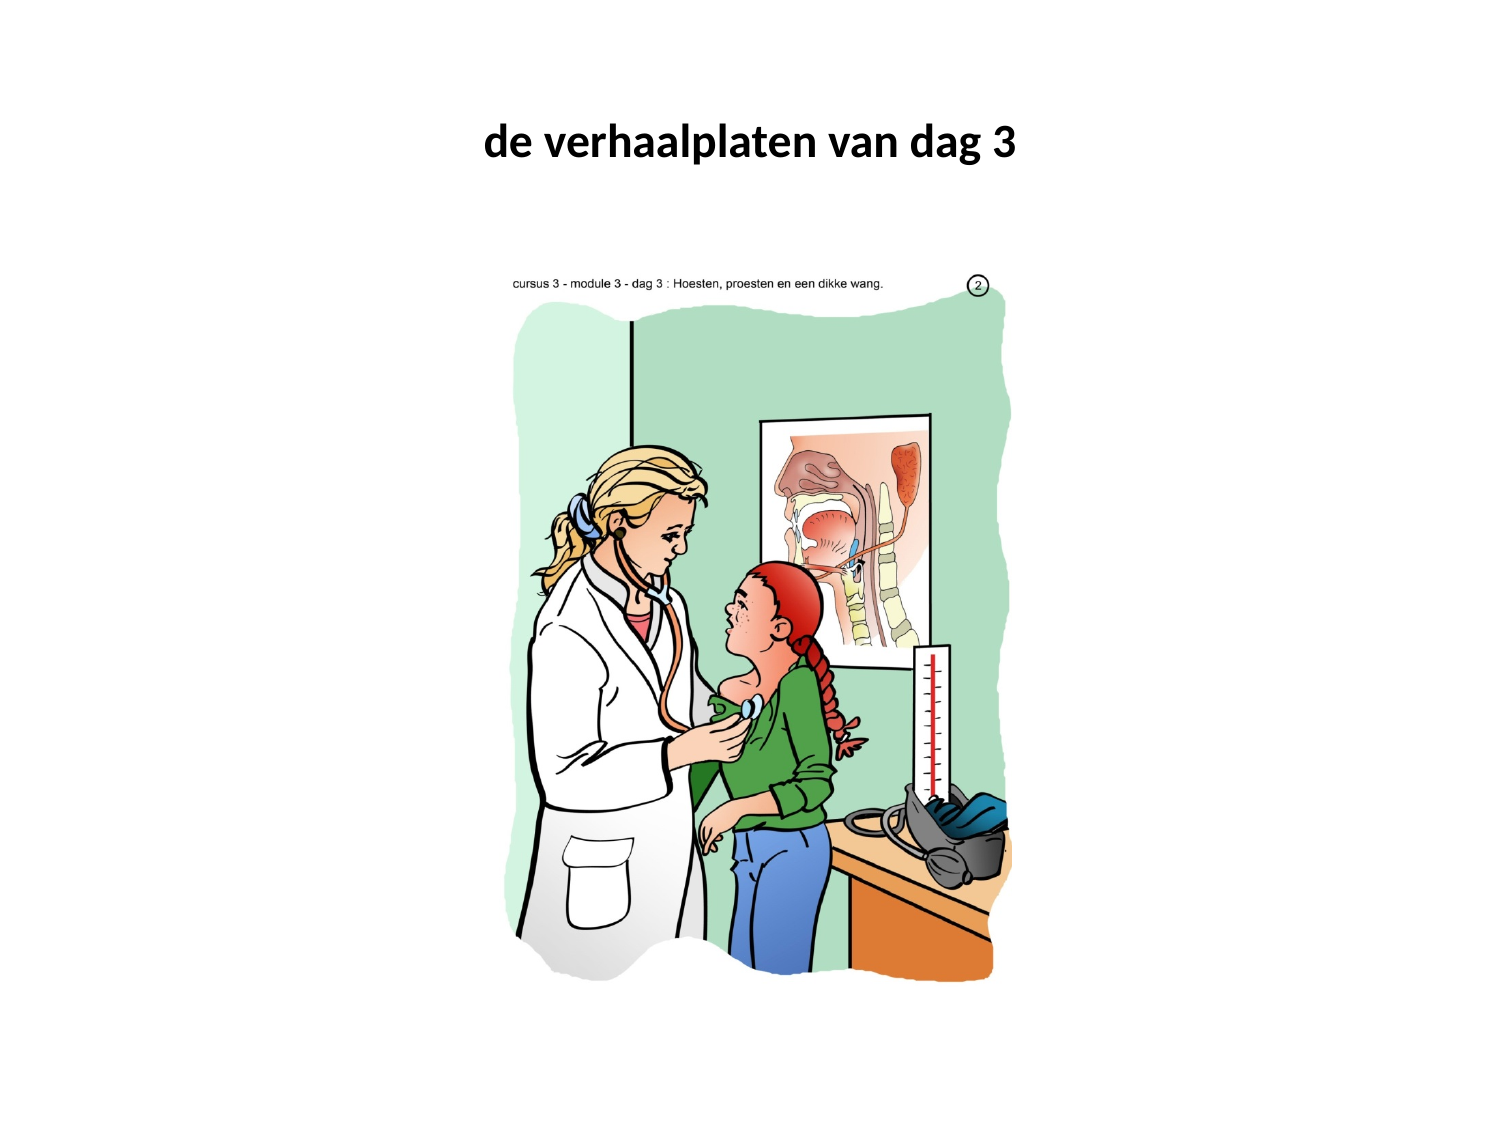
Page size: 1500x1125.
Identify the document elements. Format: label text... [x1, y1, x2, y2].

title de verhaalplaten van dag 3 [75, 45, 1425, 233]
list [487, 262, 1013, 1006]
